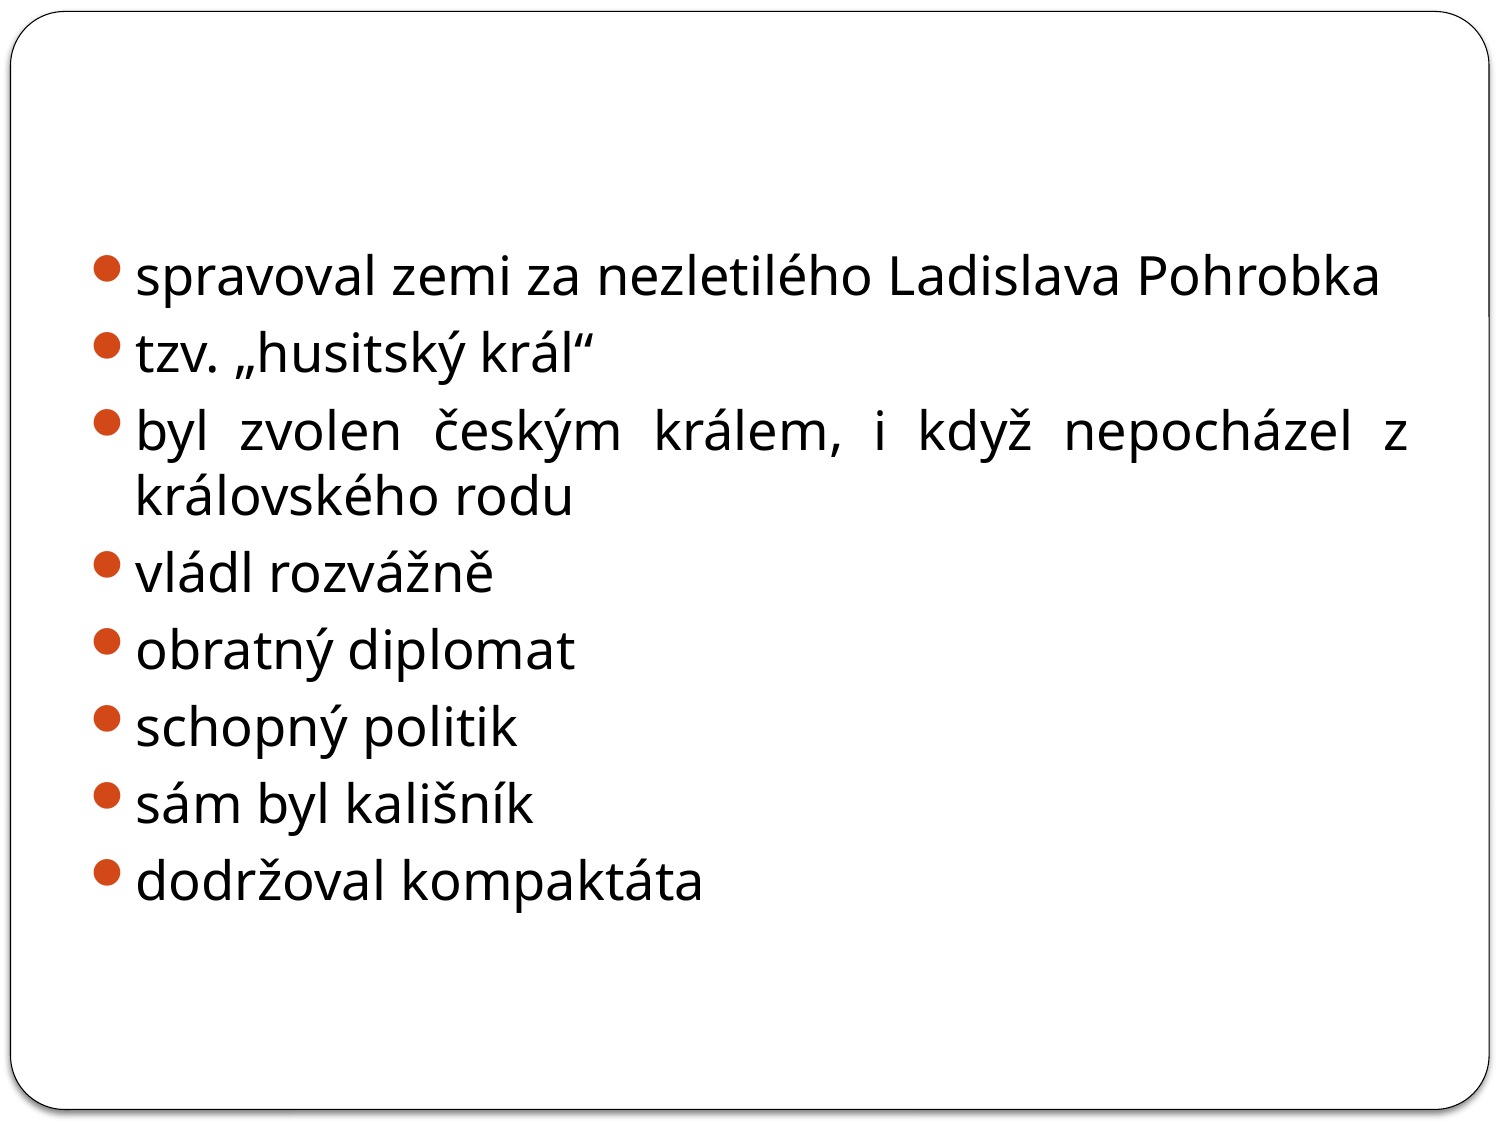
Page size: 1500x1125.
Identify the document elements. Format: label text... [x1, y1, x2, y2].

list spravoval zemi za nezletilého Ladislava Pohrobka tzv. „husitský král“ byl zvolen českým králem, i když nepocházel z královského rodu vládl rozvážně obratný diplomat schopný politik sám byl kališník dodržoval kompaktáta [75, 234, 1425, 1005]
